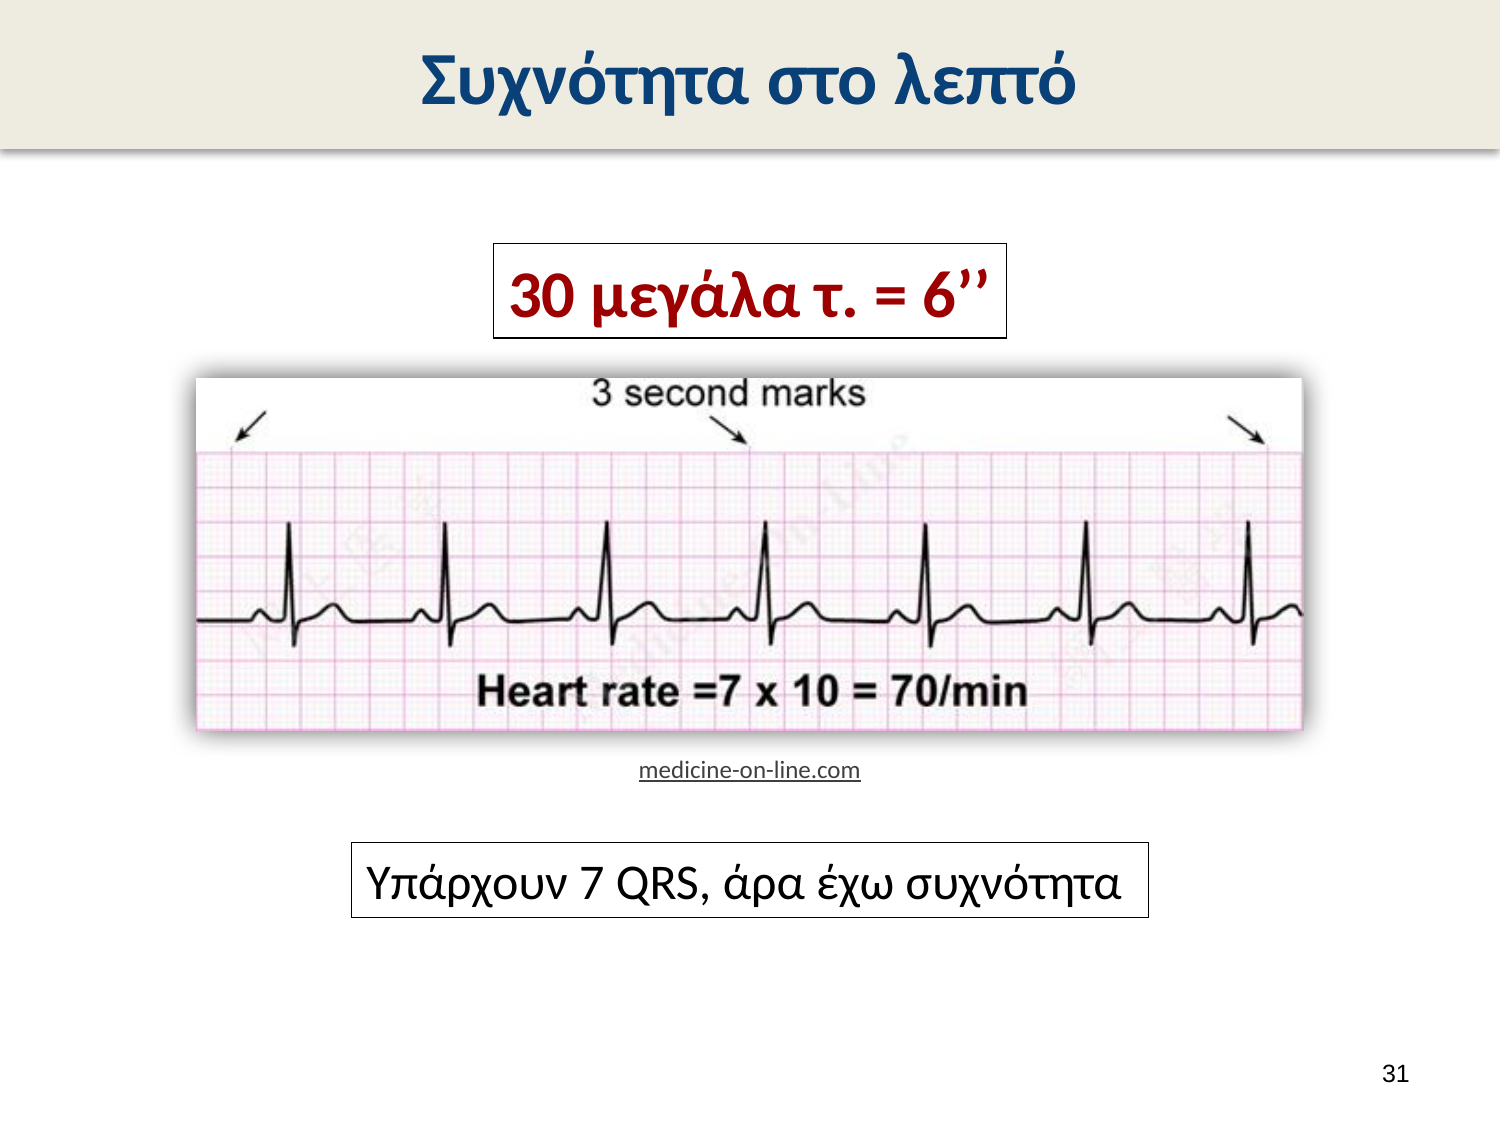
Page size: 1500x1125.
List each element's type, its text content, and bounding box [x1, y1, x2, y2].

picture [196, 378, 1304, 731]
title Συχνότητα στο λεπτό [0, 0, 1500, 149]
slide_number 30 [1074, 1042, 1425, 1103]
text_box 30 μεγάλα τ. = 6’’ [493, 243, 1007, 339]
text_box medicine-on-line.com [590, 746, 910, 791]
